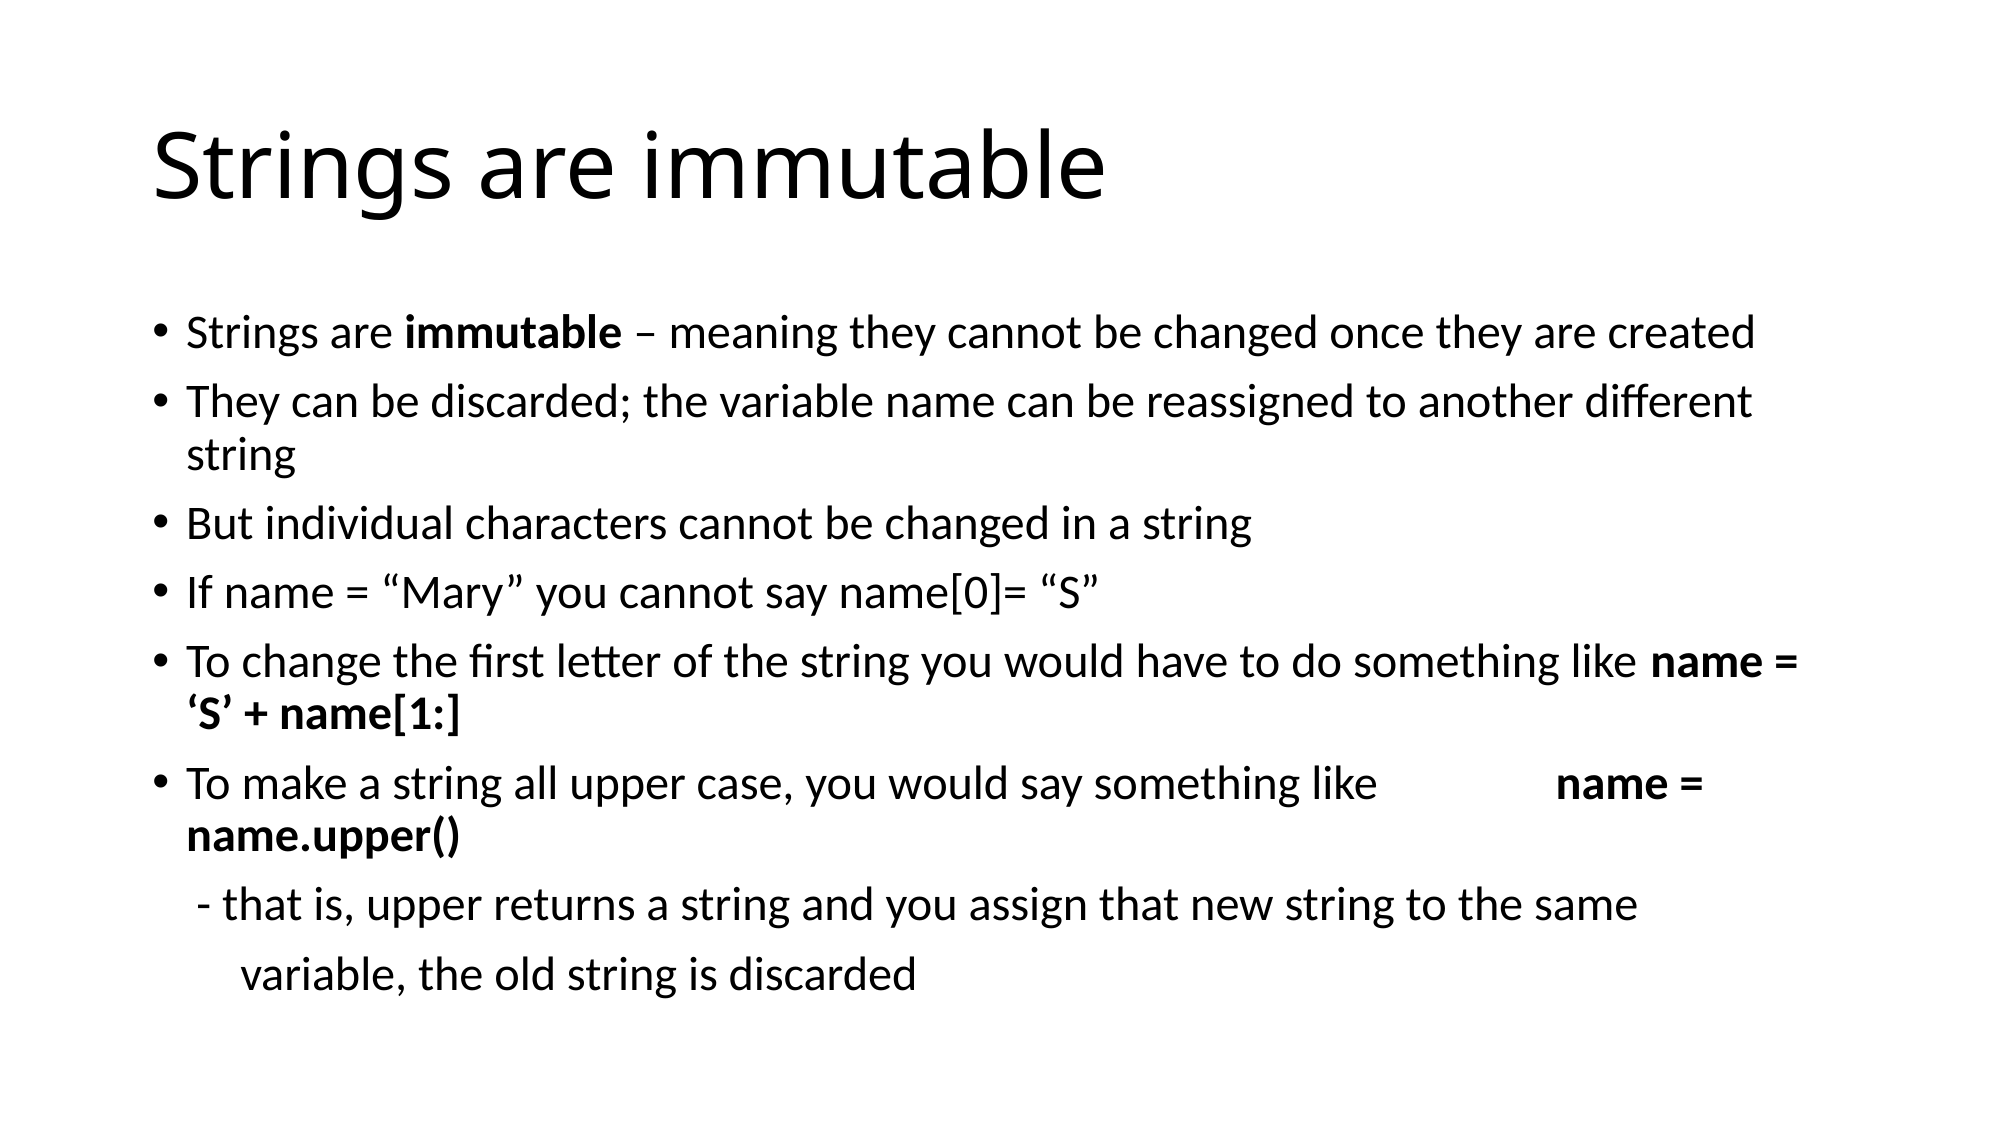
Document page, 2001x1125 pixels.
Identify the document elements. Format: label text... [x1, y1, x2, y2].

list Strings are immutable – meaning they cannot be changed once they are created They can be discarded; the variable name can be reassigned to another different string But individual characters cannot be changed in a string If name = “Mary” you cannot say name[0]= “S” To change the first letter of the string you would have to do something like name = ‘S’ + name[1:] To make a string all upper case, you would say something like name = name.upper() - that is, upper returns a string and you assign that new string to the same variable, the old string is discarded [137, 299, 1863, 1014]
title Strings are immutable [137, 59, 1863, 278]
